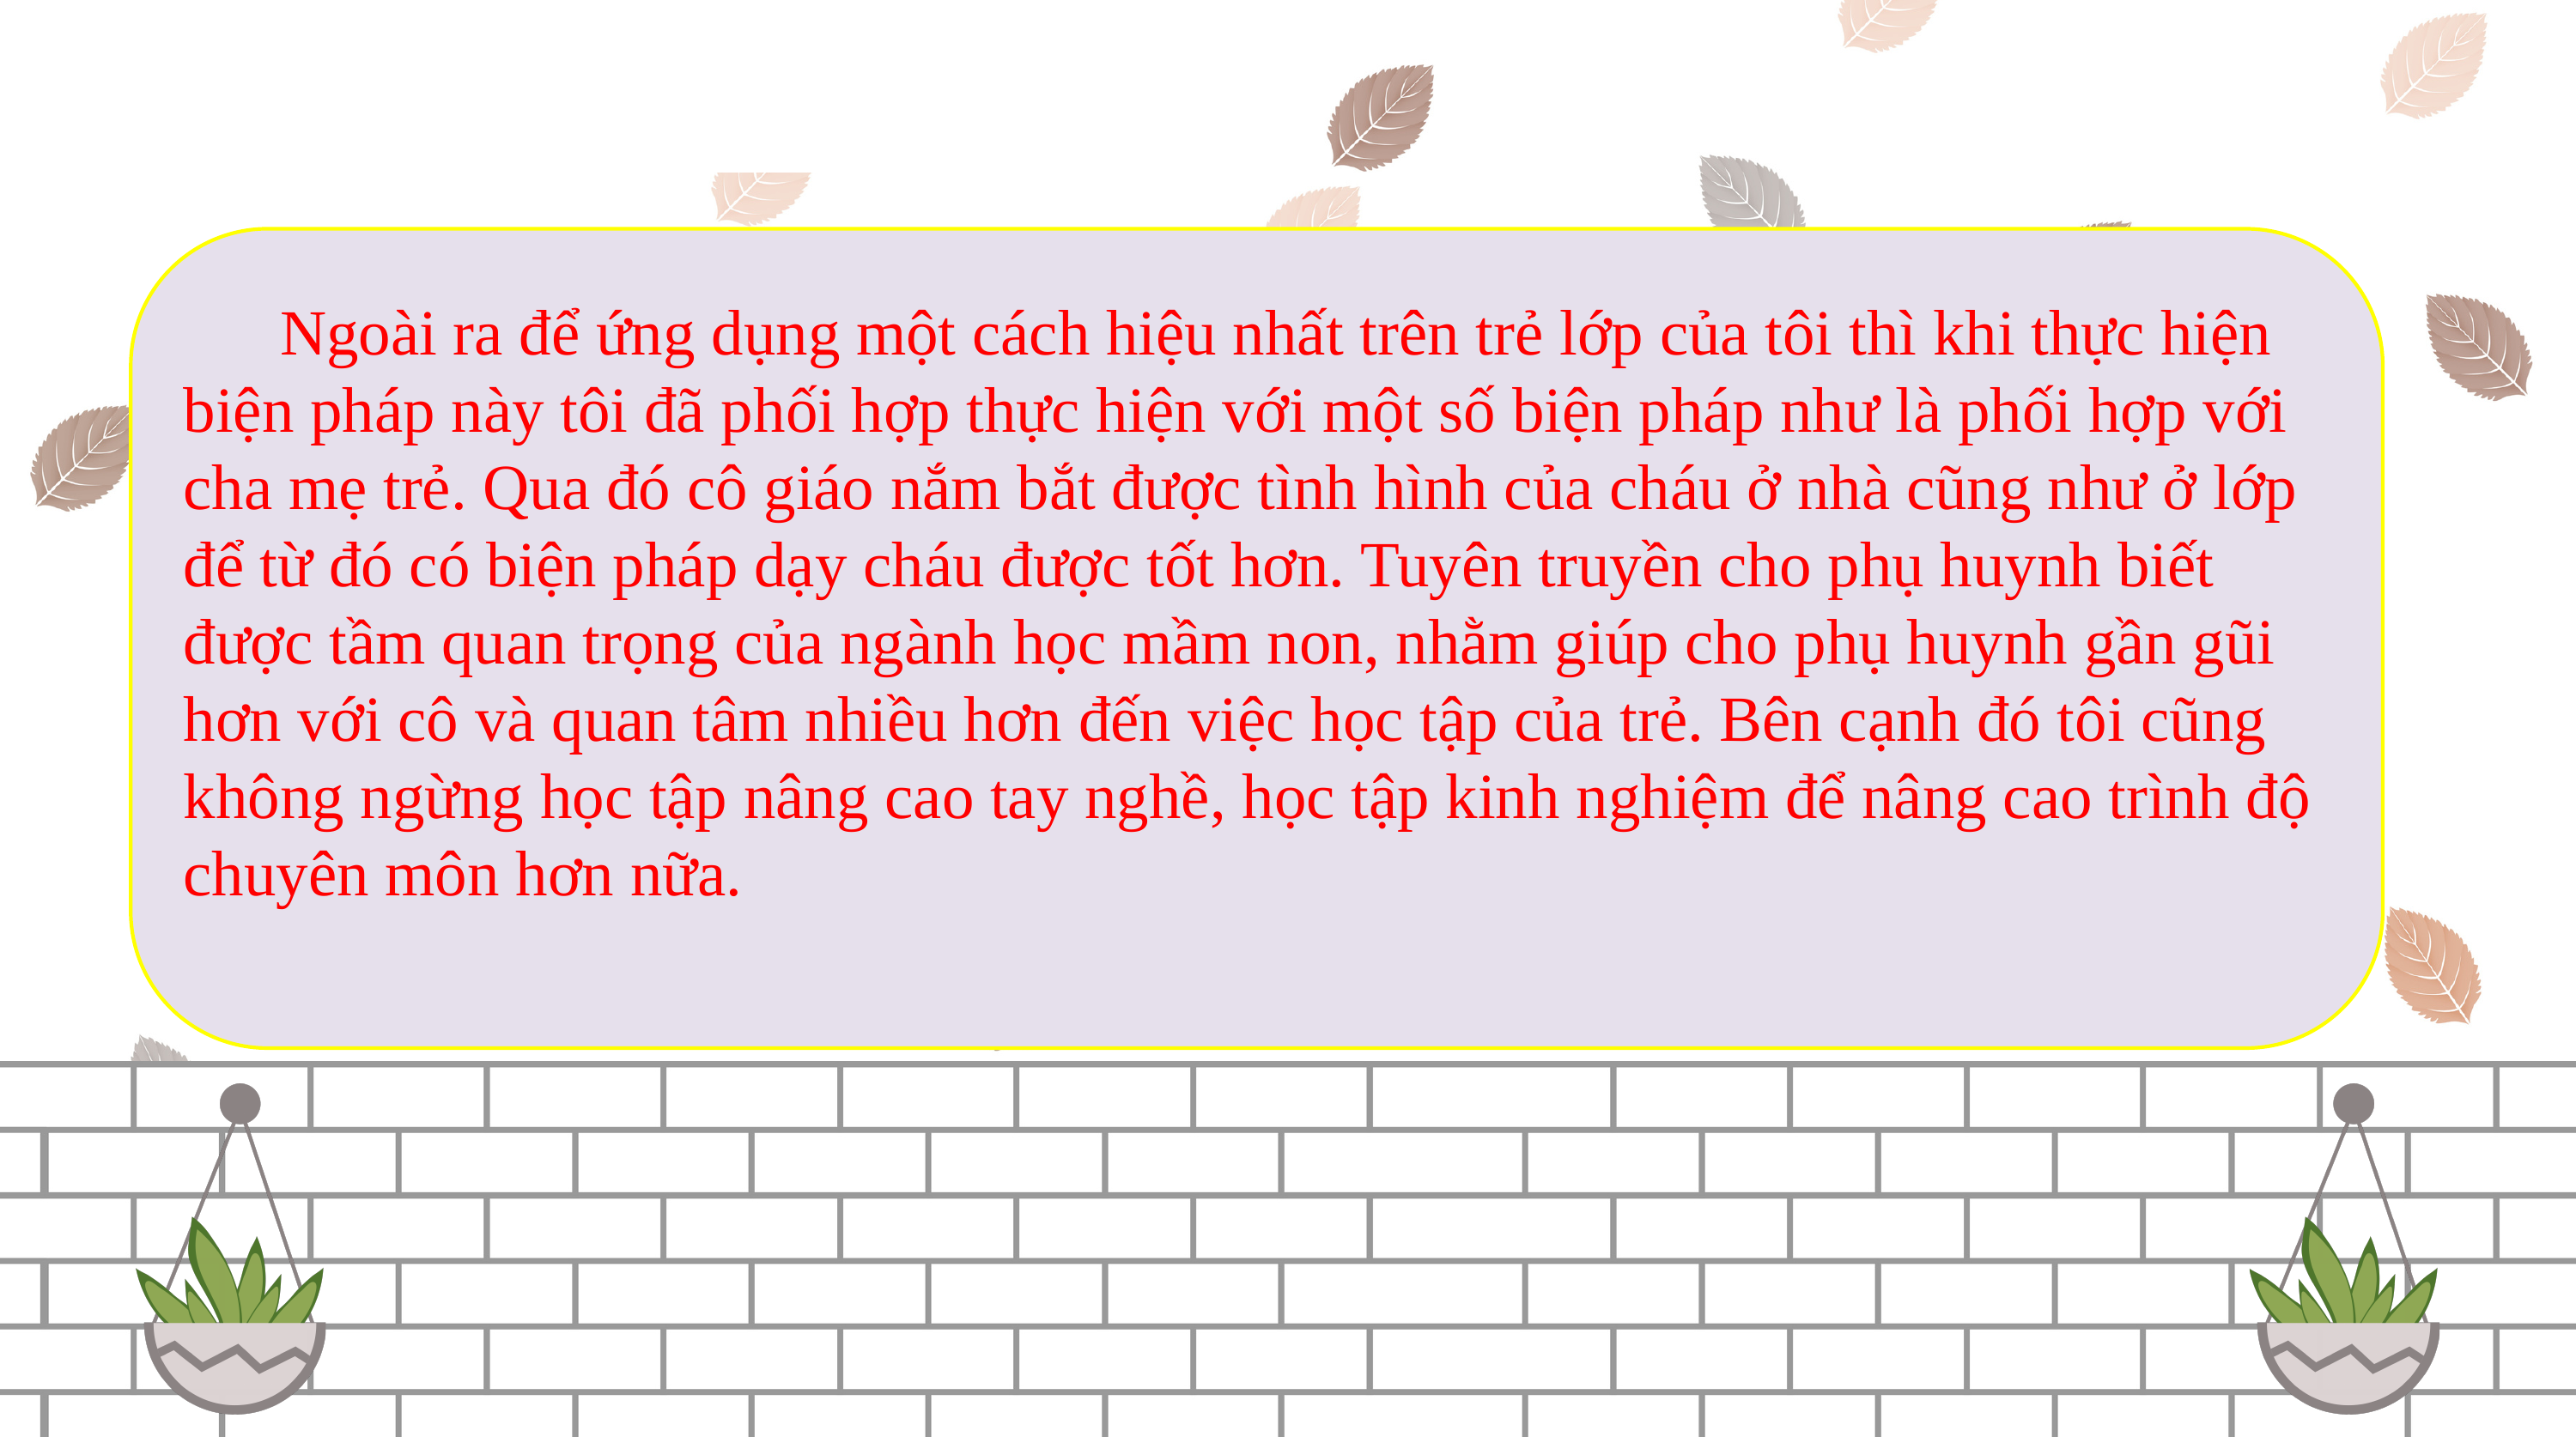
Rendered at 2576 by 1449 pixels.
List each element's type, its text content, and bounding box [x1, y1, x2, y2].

text_box [0, 173, 1449, 1061]
text_box [1449, 1061, 2576, 1437]
text_box [136, 1083, 326, 1415]
text_box Ngoài ra để ứng dụng một cách hiệu nhất trên trẻ lớp của tôi thì khi thực hiện biện pháp này tôi đã phối hợp thực hiện với một số biện pháp như là phối hợp với cha mẹ trẻ. Qua đó cô giáo nắm bắt được tình hình của cháu ở nhà cũng như ở lớp để từ đó có biện pháp dạy cháu được tốt hơn. Tuyên truyền cho phụ huynh biết được tầm quan trọng của ngành học mầm non, nhằm giúp cho phụ huynh gần gũi hơn với cô và quan tâm nhiều hơn đến việc học tập của trẻ. Bên cạnh đó tôi cũng không ngừng học tập nâng cao tay nghề, học tập kinh nghiệm để nâng cao trình độ chuyên môn hơn nữa. [129, 227, 2385, 1051]
text_box [2249, 1083, 2440, 1415]
text_box [1127, 0, 2576, 1061]
text_box [0, 1061, 1449, 1437]
